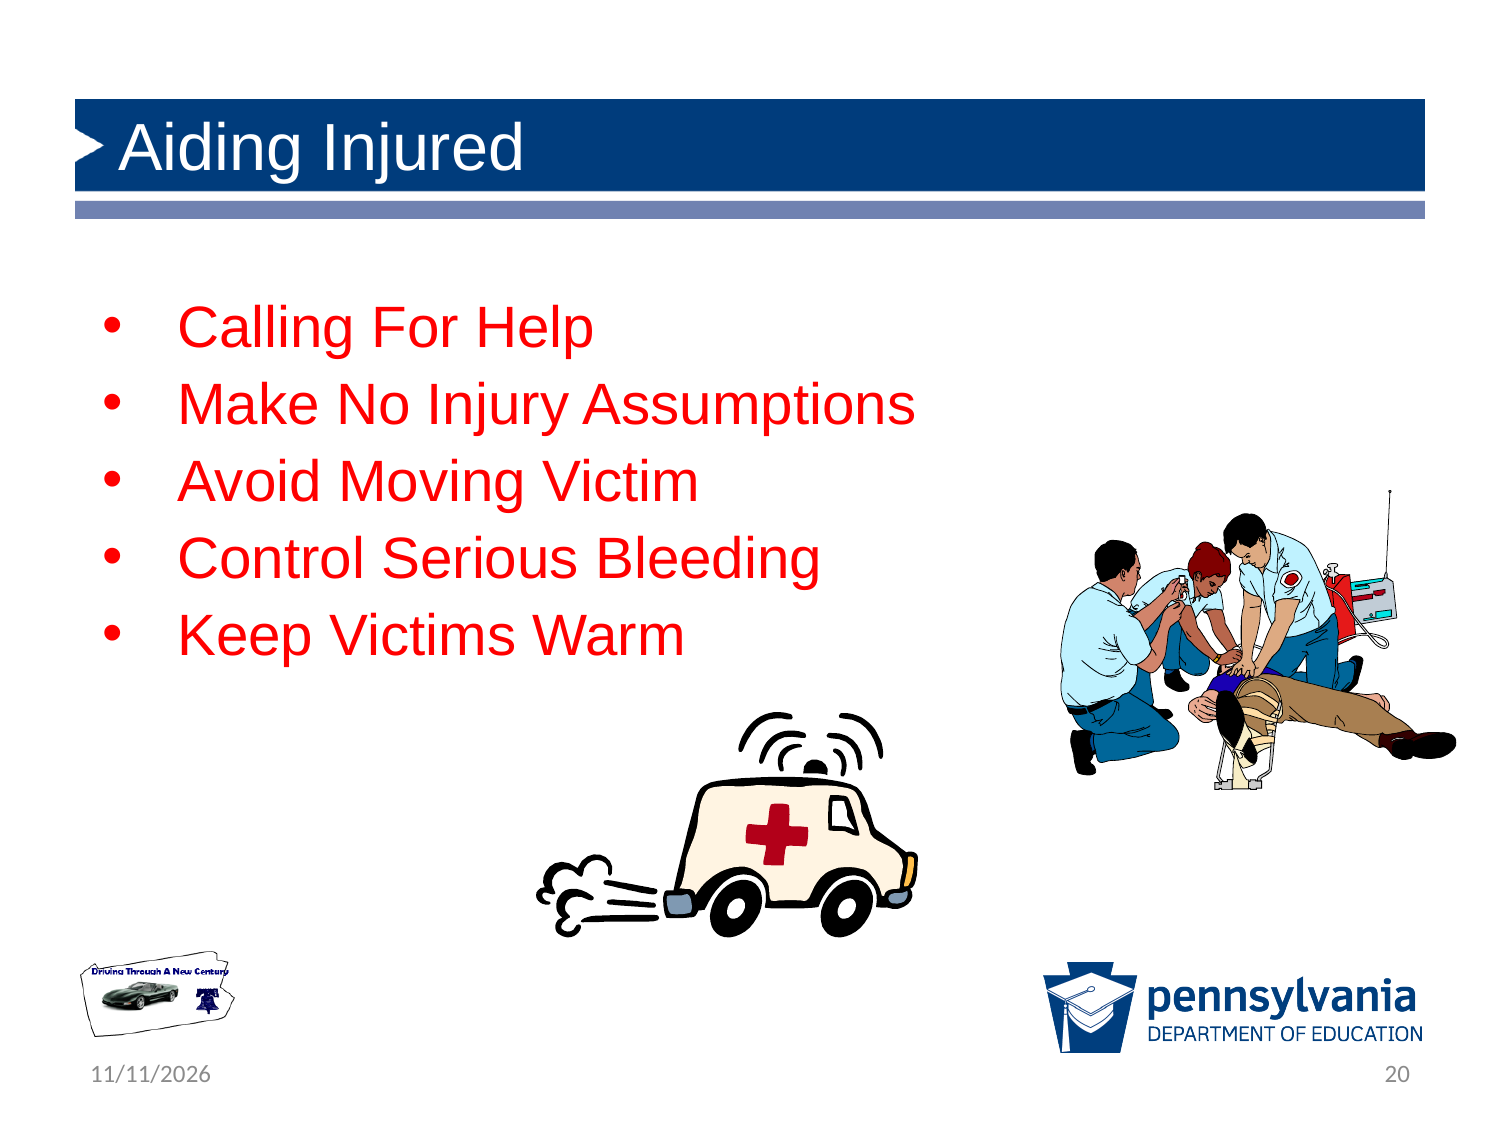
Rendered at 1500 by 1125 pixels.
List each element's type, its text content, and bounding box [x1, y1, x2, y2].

picture [1043, 962, 1422, 1053]
title Aiding Injured [75, 50, 1425, 238]
text_box Calling For Help Make No Injury Assumptions Avoid Moving Victim Control Serious Bleeding Keep Victims Warm [87, 275, 1250, 675]
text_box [1059, 489, 1457, 791]
text_box [62, 287, 1388, 863]
picture [75, 942, 239, 1043]
slide_number 20 [1074, 1042, 1425, 1103]
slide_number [75, 1042, 425, 1103]
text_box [530, 703, 919, 943]
